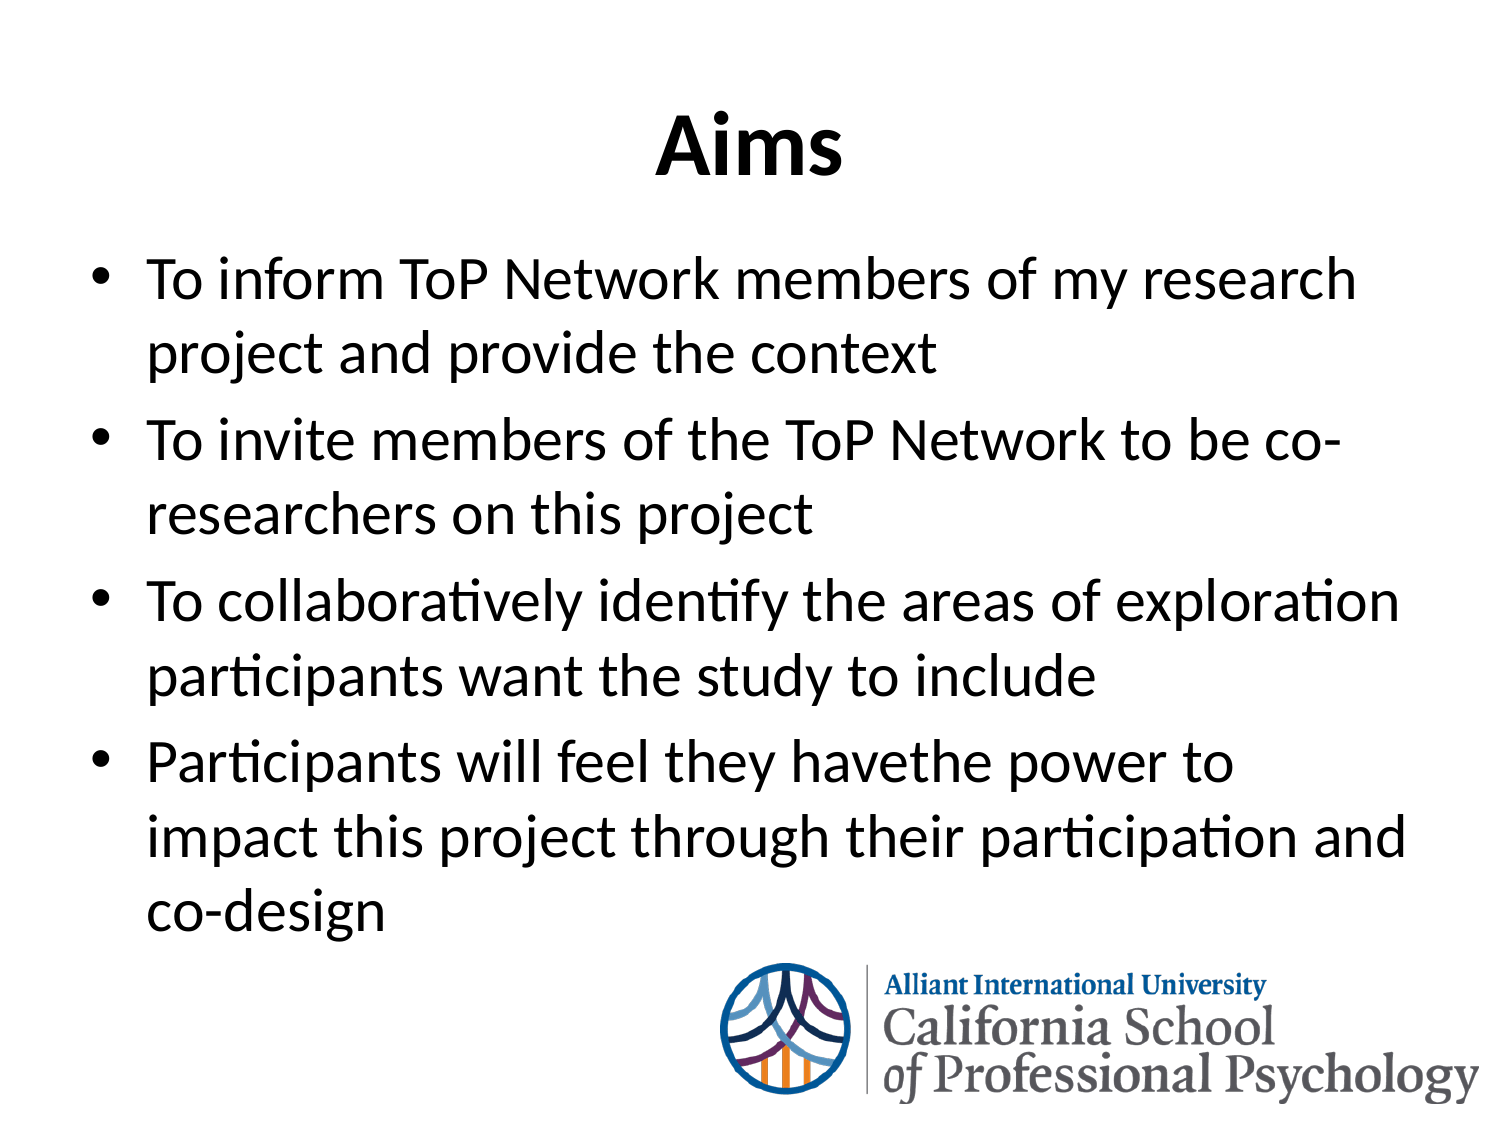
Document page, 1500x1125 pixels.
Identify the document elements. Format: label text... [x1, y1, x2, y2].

title Aims [75, 45, 1425, 229]
picture [720, 963, 1479, 1104]
list To inform ToP Network members of my research project and provide the context To invite members of the ToP Network to be co-researchers on this project To collaboratively identify the areas of exploration participants want the study to include Participants will feel they havethe power to impact this project through their participation and co-design [75, 229, 1425, 973]
